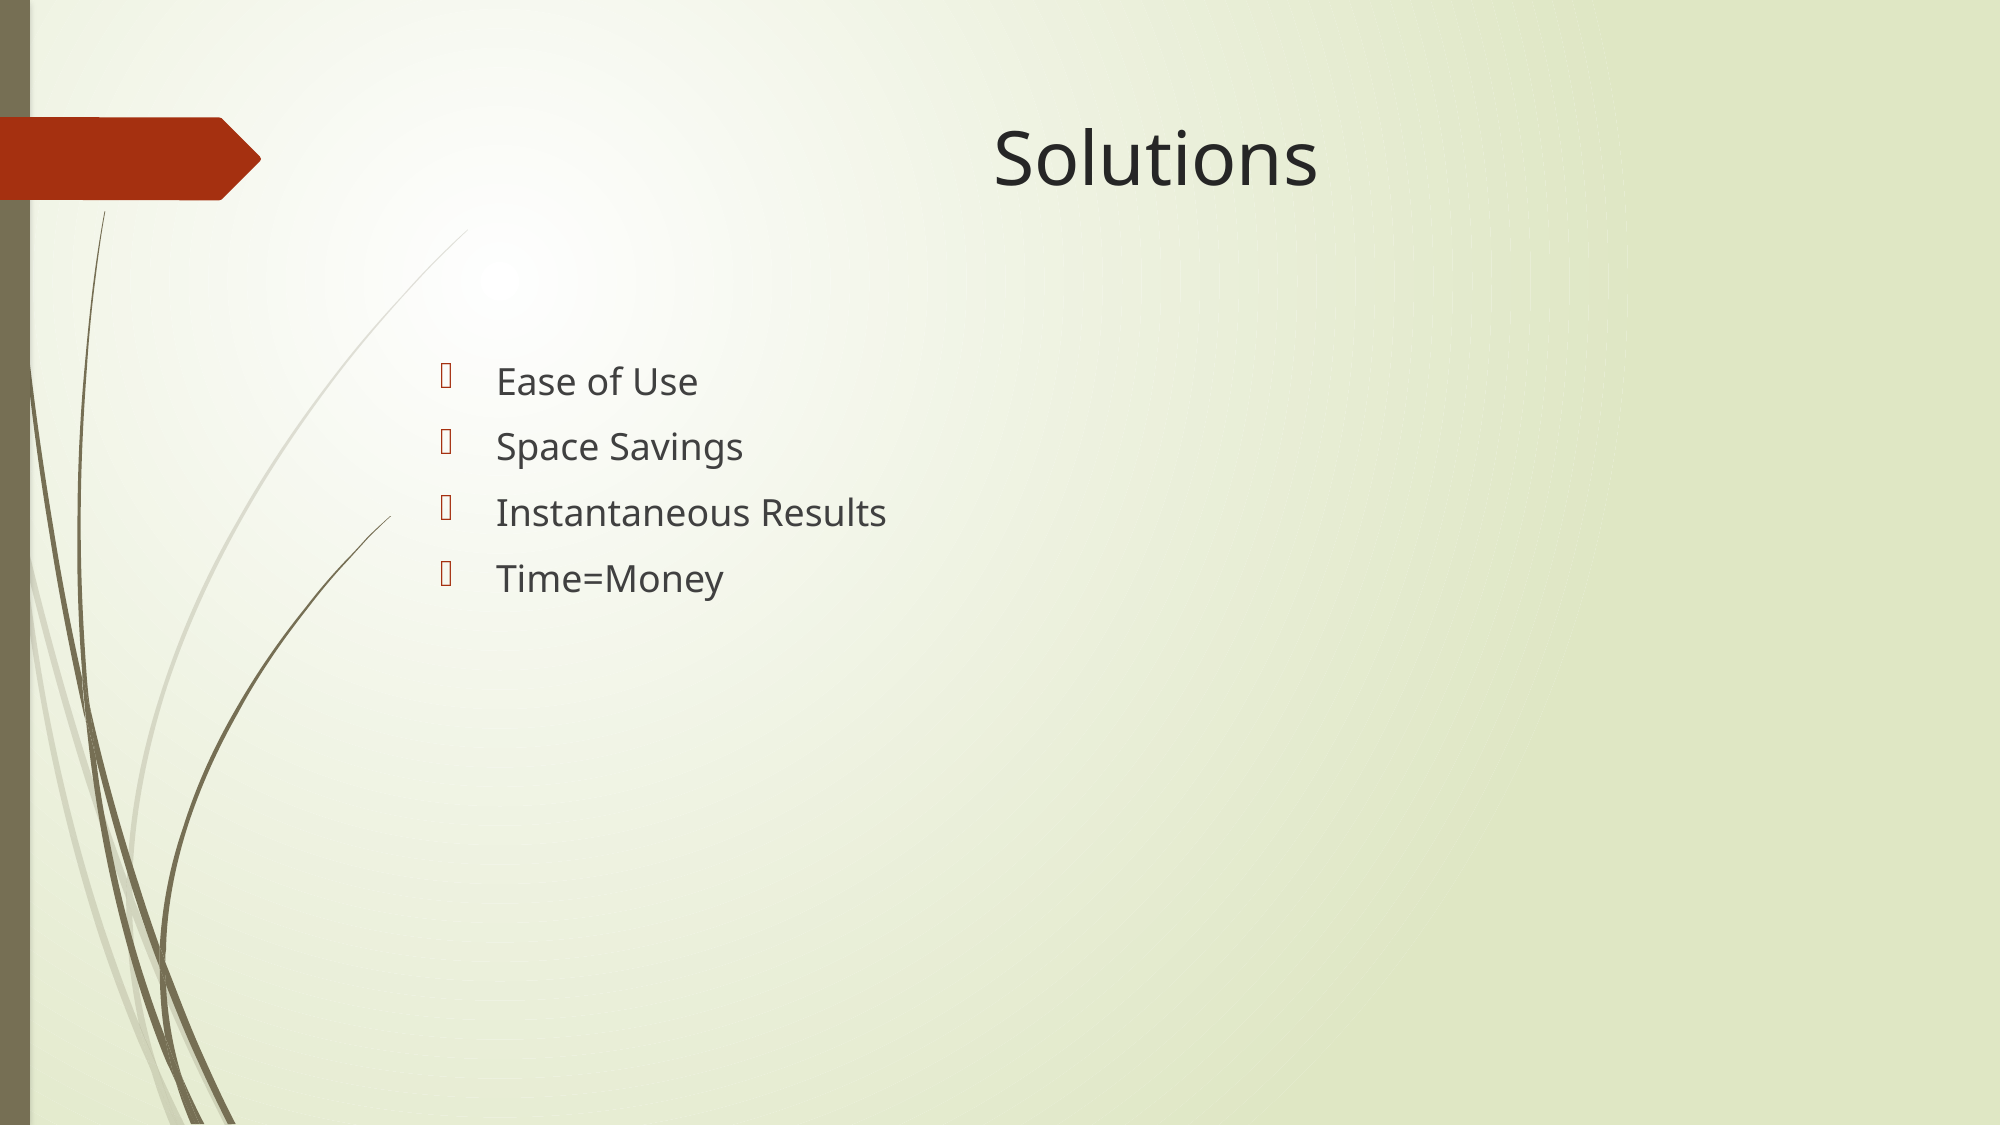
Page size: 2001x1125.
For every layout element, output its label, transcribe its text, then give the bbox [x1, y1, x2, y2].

title Solutions [425, 102, 1888, 313]
list Ease of Use Space Savings Instantaneous Results Time=Money [424, 350, 1888, 970]
